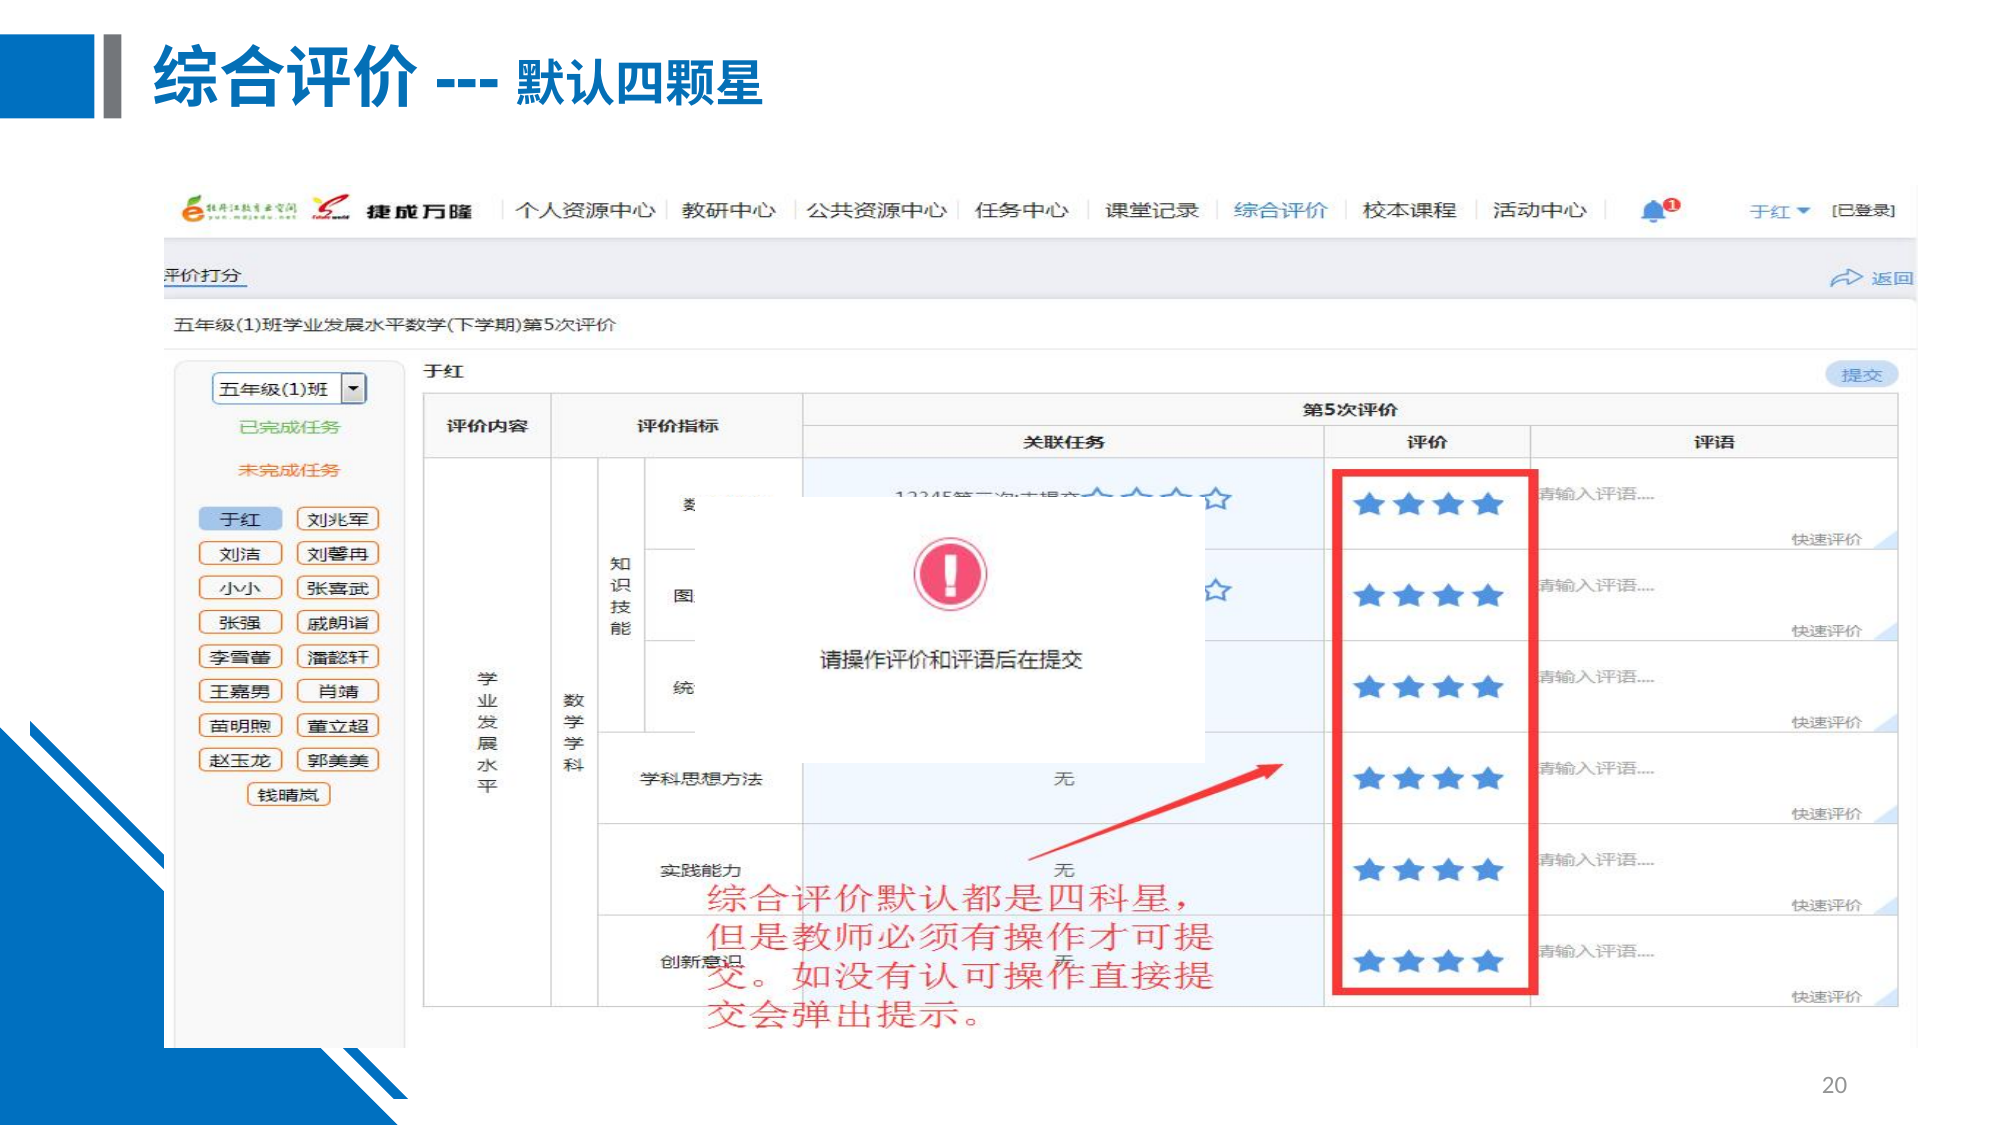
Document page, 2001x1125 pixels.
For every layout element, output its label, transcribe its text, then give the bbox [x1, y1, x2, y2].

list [164, 185, 1918, 1048]
title 综合评价---默认四颗星 [137, 14, 1918, 145]
slide_number 20 [1412, 1053, 1863, 1113]
picture [694, 497, 1205, 763]
